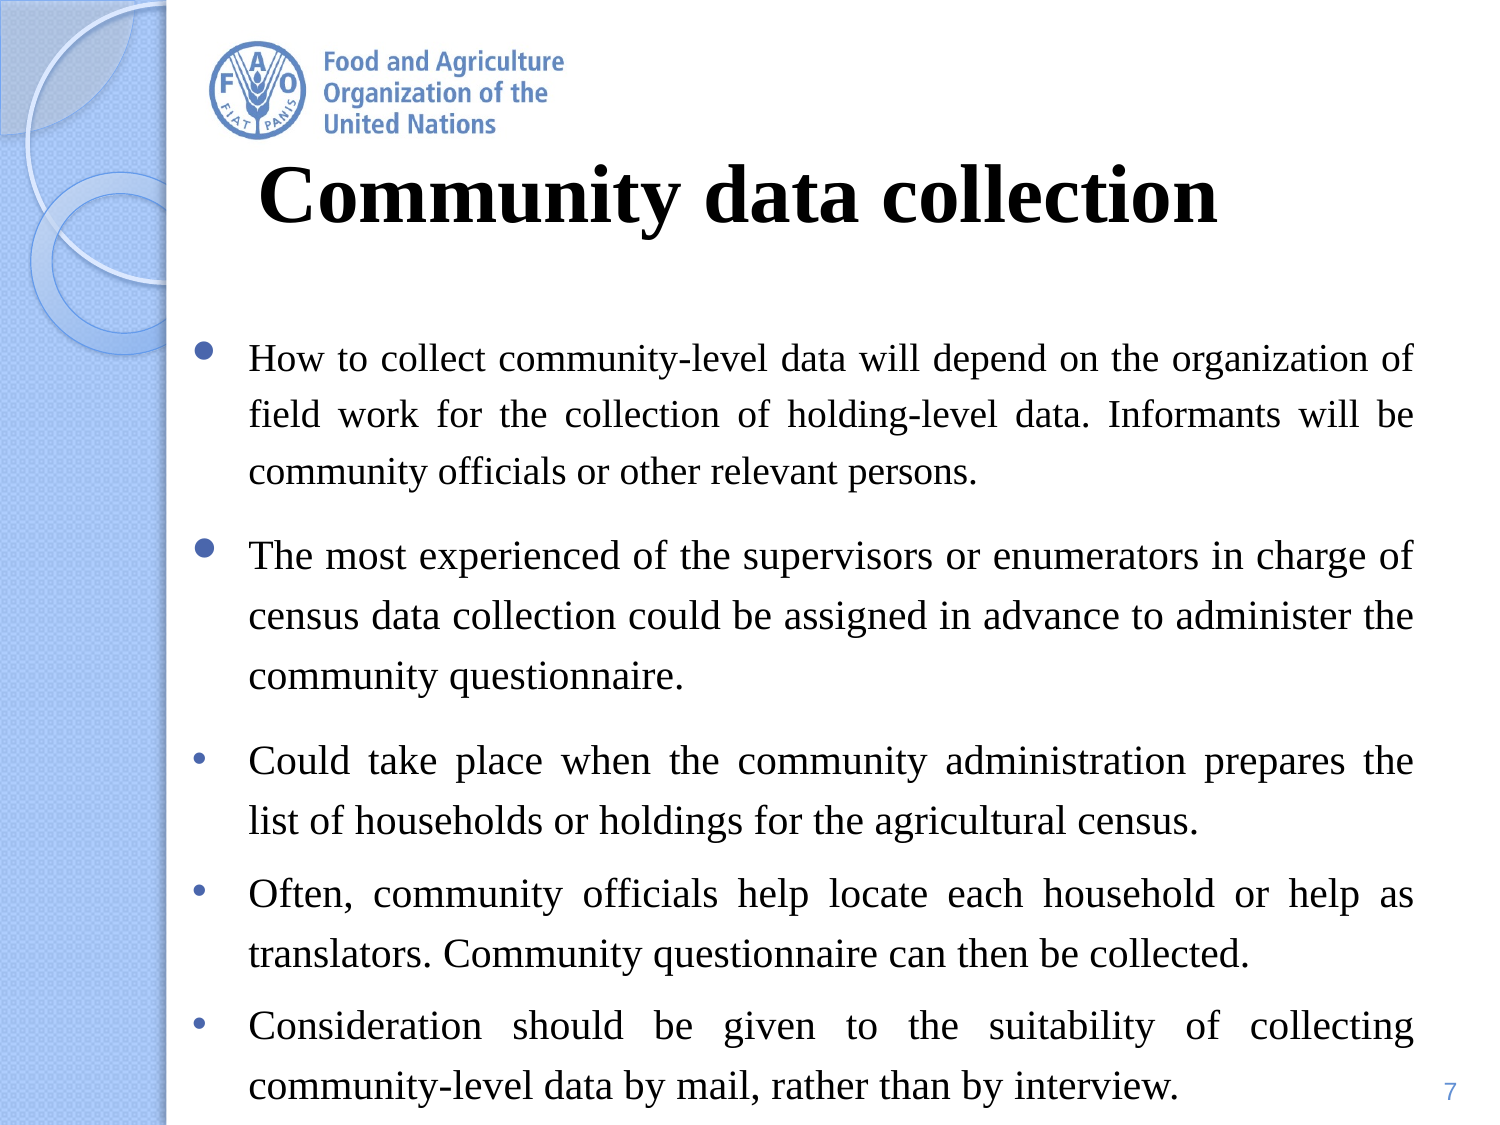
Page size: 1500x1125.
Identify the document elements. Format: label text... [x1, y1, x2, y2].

list How to collect community-level data will depend on the organization of field work for the collection of holding-level data. Informants will be community officials or other relevant persons. The most experienced of the supervisors or enumerators in charge of census data collection could be assigned in advance to administer the community questionnaire. Could take place when the community administration prepares the list of households or holdings for the agricultural census. Often, community officials help locate each household or help as translators. Community questionnaire can then be collected. Consideration should be given to the suitability of collecting community-level data by mail, rather than by interview. [147, 314, 1431, 979]
slide_number 7 [1413, 1034, 1488, 1113]
title Community data collection [242, 101, 1500, 278]
picture [168, 5, 603, 181]
